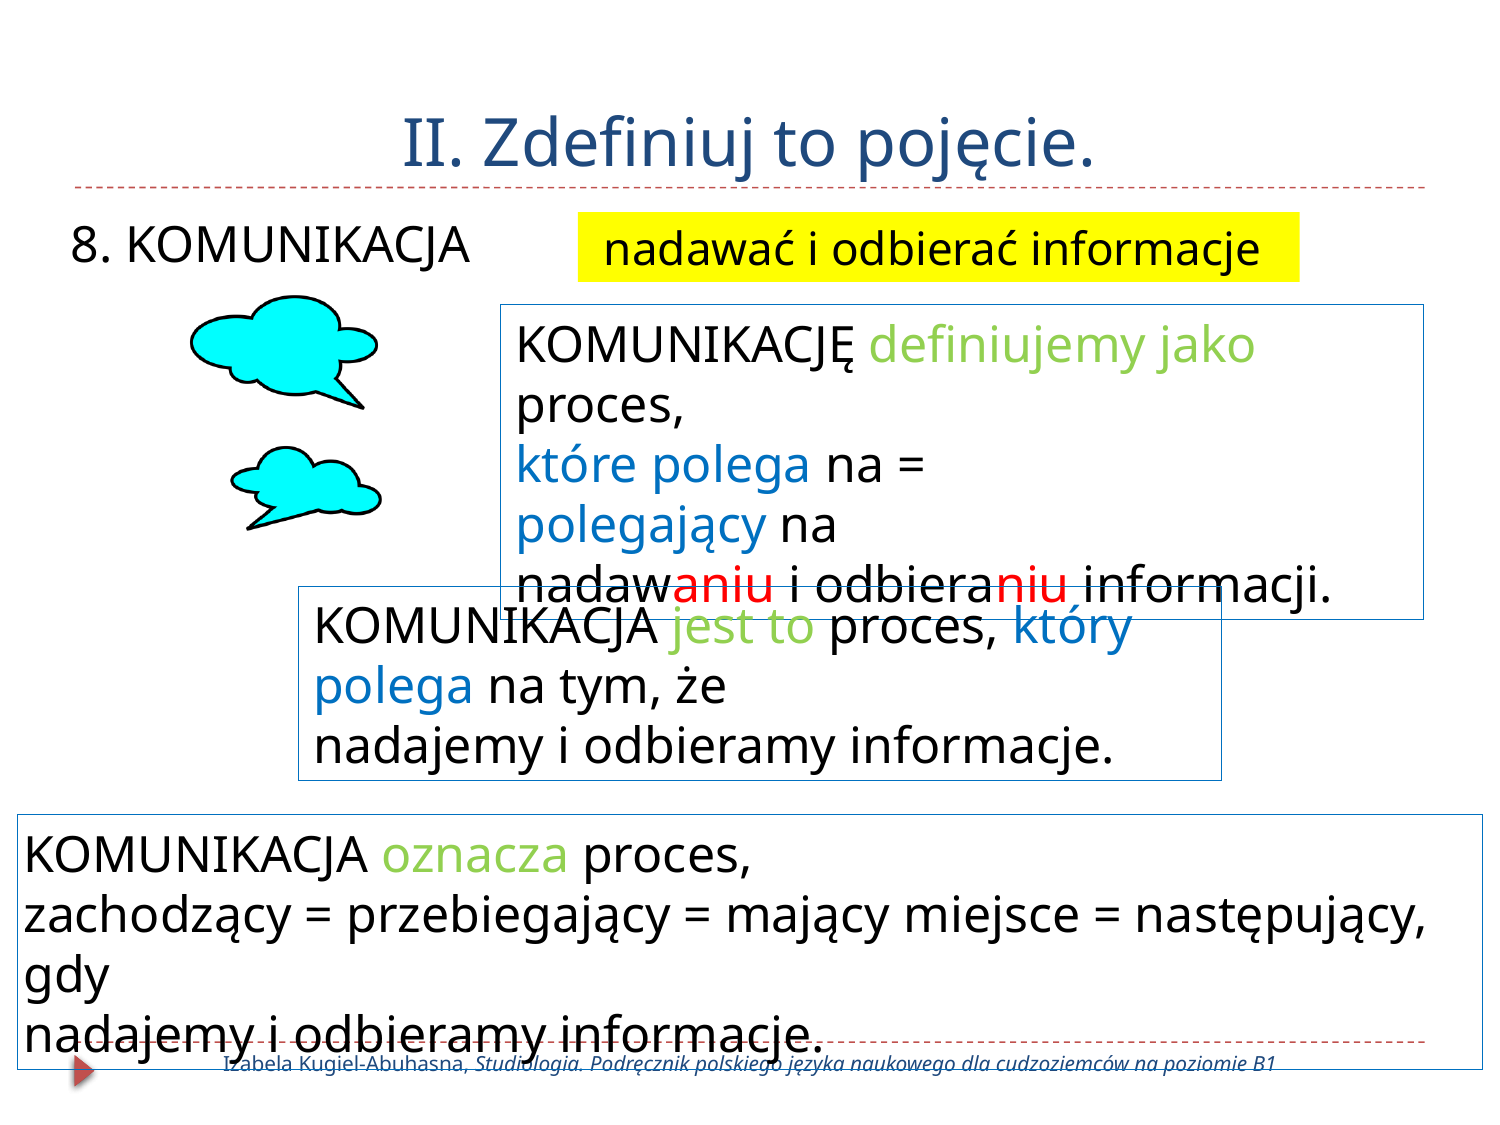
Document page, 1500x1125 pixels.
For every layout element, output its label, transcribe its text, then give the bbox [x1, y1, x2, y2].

text_box KOMUNIKACJĘ definiujemy jako proces, które polega na = polegający na nadawaniu i odbieraniu informacji. [500, 304, 1424, 620]
text_box nadawać i odbierać informacje [577, 212, 1300, 282]
text_box KOMUNIKACJA oznacza proces, zachodzący = przebiegający = mający miejsce = następujący, gdy nadajemy i odbieramy informacje. [17, 814, 1483, 1070]
text_box 8. KOMUNIKACJA [41, 204, 501, 280]
picture [175, 279, 421, 552]
footer Izabela Kugiel-Abuhasna, Studiologia. Podręcznik polskiego języka naukowego dla cudzoziemców na poziomie B1 [166, 1070, 1334, 1103]
text_box KOMUNIKACJA jest to proces, który polega na tym, że nadajemy i odbieramy informacje. [298, 586, 1222, 781]
title II. Zdefiniuj to pojęcie. [75, 37, 1425, 188]
